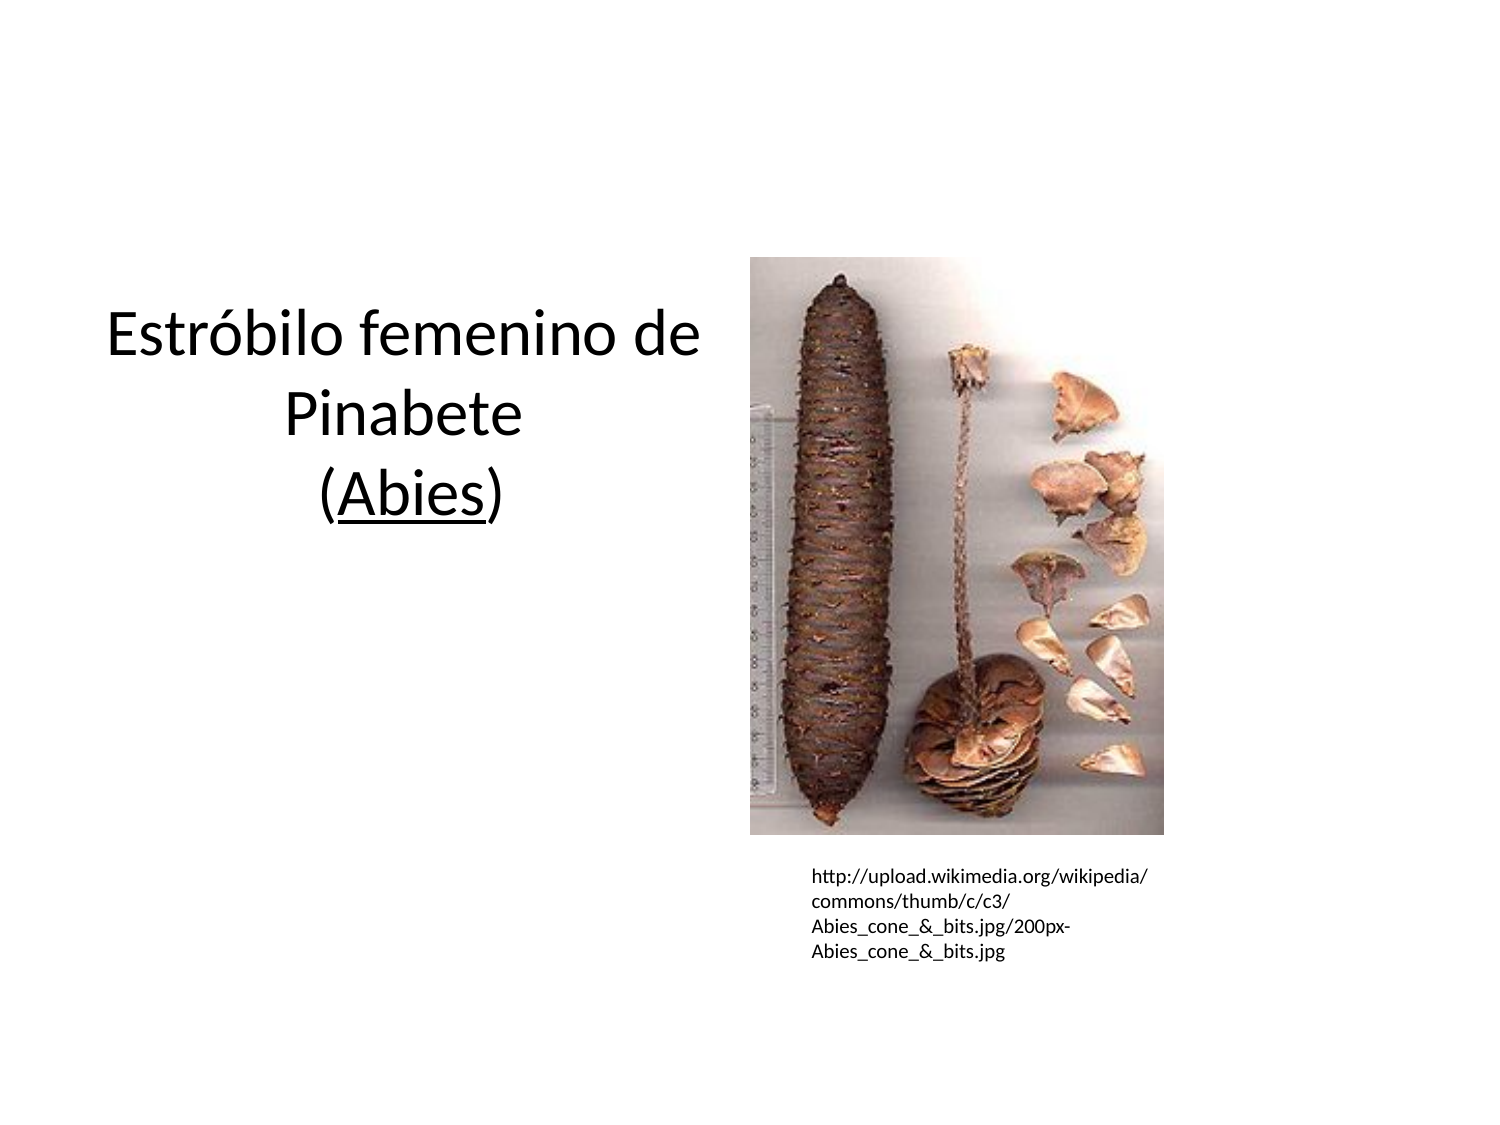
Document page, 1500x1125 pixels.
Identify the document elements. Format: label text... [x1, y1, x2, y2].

picture [749, 257, 1164, 835]
text_box http://upload.wikimedia.org/wikipedia/commons/thumb/c/c3/Abies_cone_&_bits.jpg/200px-Abies_cone_&_bits.jpg [796, 855, 1172, 971]
text_box Estróbilo femenino de Pinabete (Abies) [81, 281, 727, 536]
